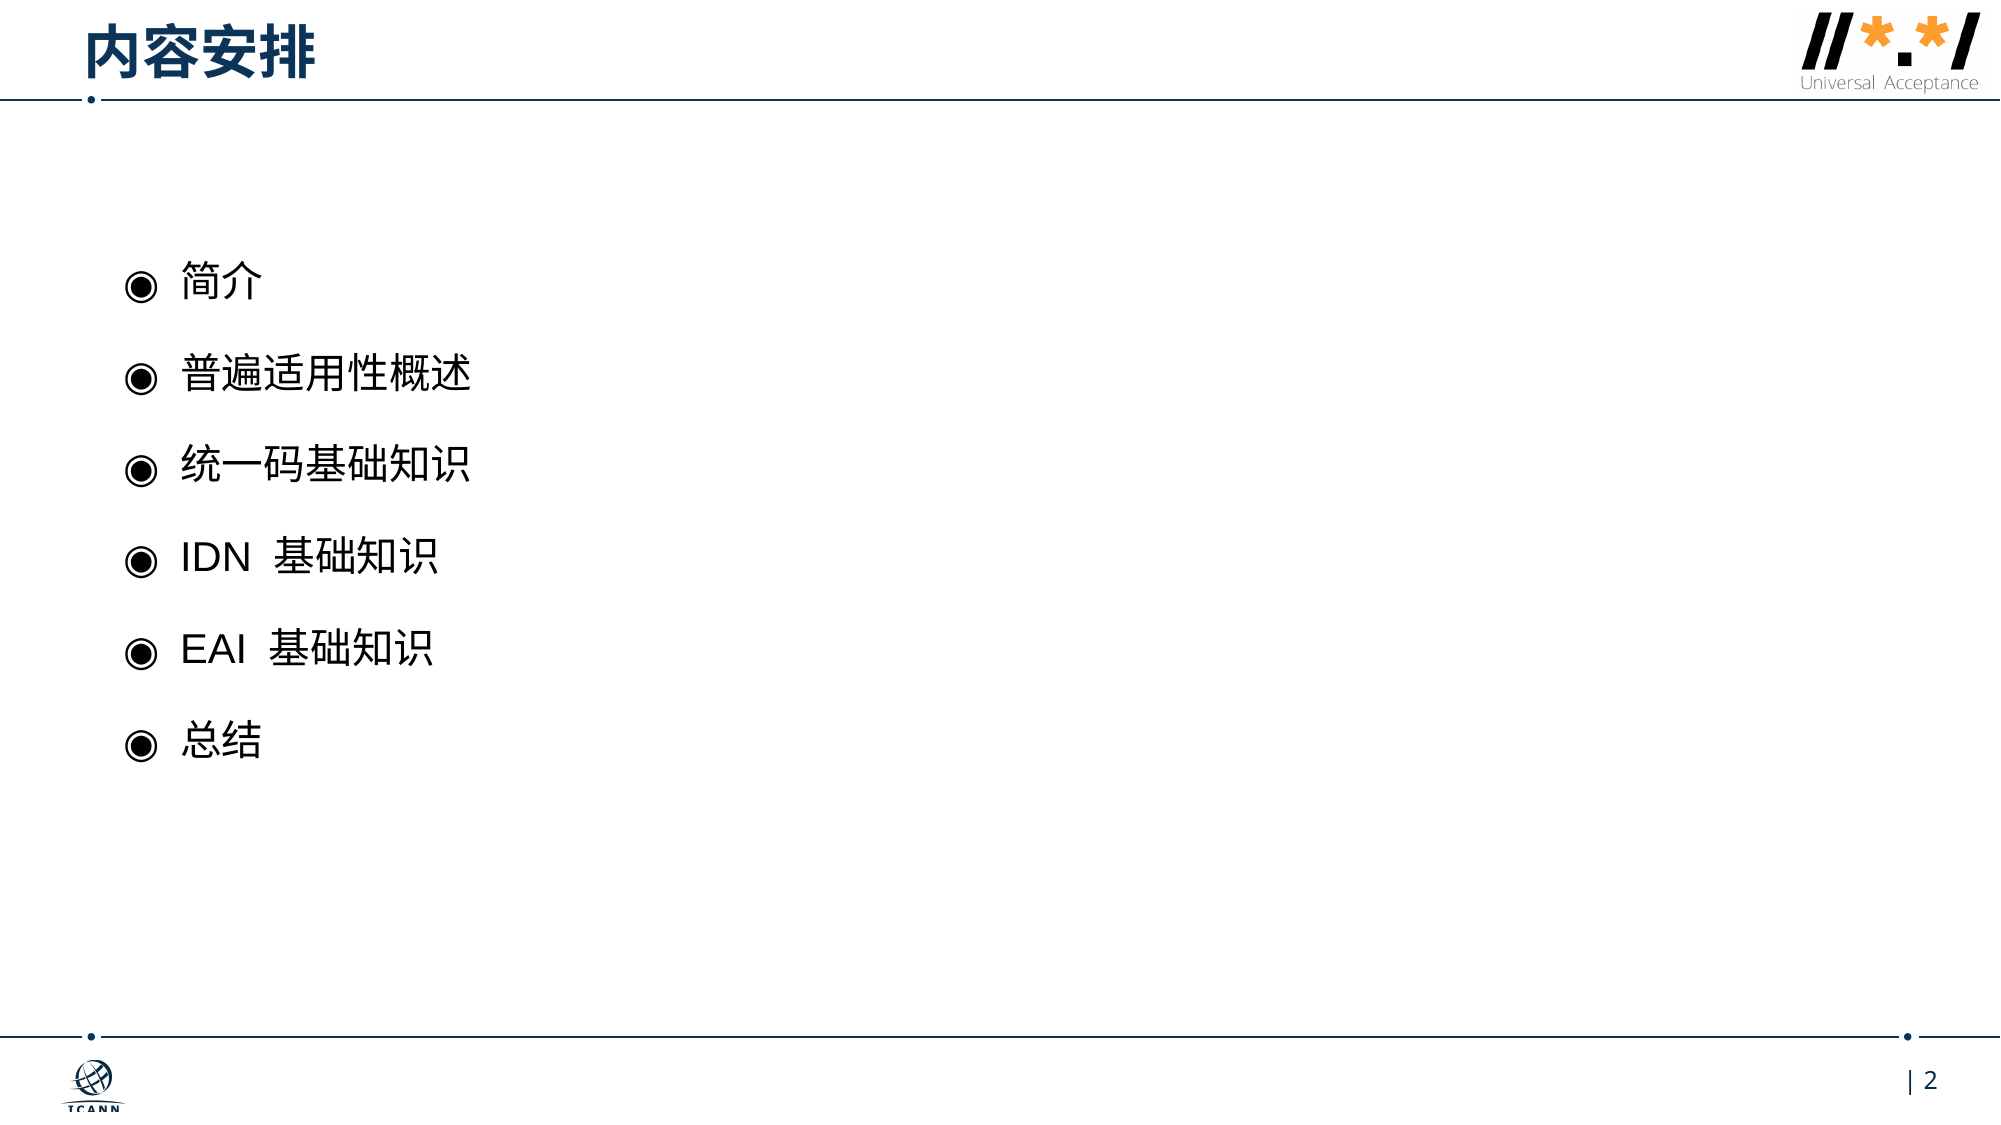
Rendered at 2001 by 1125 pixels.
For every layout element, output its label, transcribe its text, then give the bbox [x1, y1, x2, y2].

picture [1788, 5, 1993, 99]
title 内容安排 [68, 7, 1784, 82]
list 简介 普遍适用性概述 统一码基础知识 IDN 基础知识 EAI 基础知识 总结 [123, 254, 1877, 979]
picture [60, 1060, 125, 1112]
